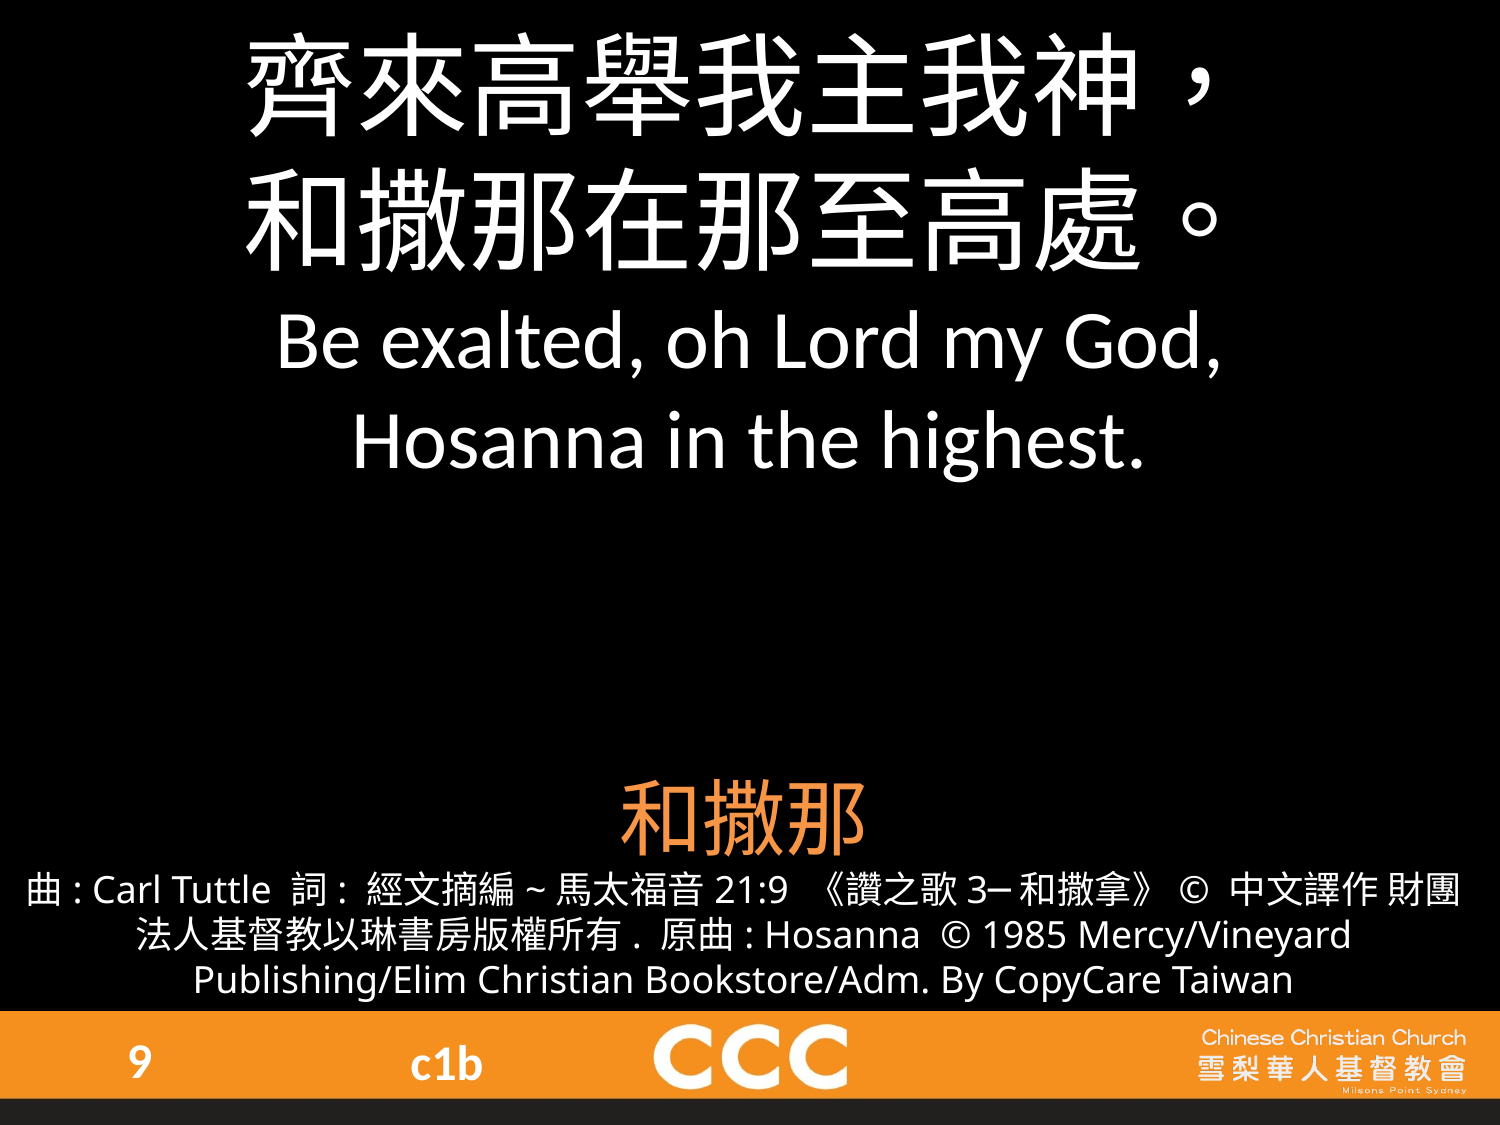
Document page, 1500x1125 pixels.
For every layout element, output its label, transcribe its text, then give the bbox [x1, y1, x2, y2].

text_box 齊來高舉我主我神， 和撒那在那至高處。 Be exalted, oh Lord my God, Hosanna in the highest. [0, 7, 1500, 493]
text_box c1b [395, 1023, 526, 1099]
text_box 和撒那 曲: Carl Tuttle 詞: 經文摘編~馬太福音21:9 《讚之歌3─和撒拿》© 中文譯作 財團法人基督教以琳書房版權所有. 原曲: Hosanna © 1985 Mercy/Vineyard Publishing/Elim Christian Bookstore/Adm. By CopyCare Taiwan [0, 758, 1494, 1009]
slide_number 9 [112, 1020, 254, 1094]
picture [0, 1011, 1500, 1125]
